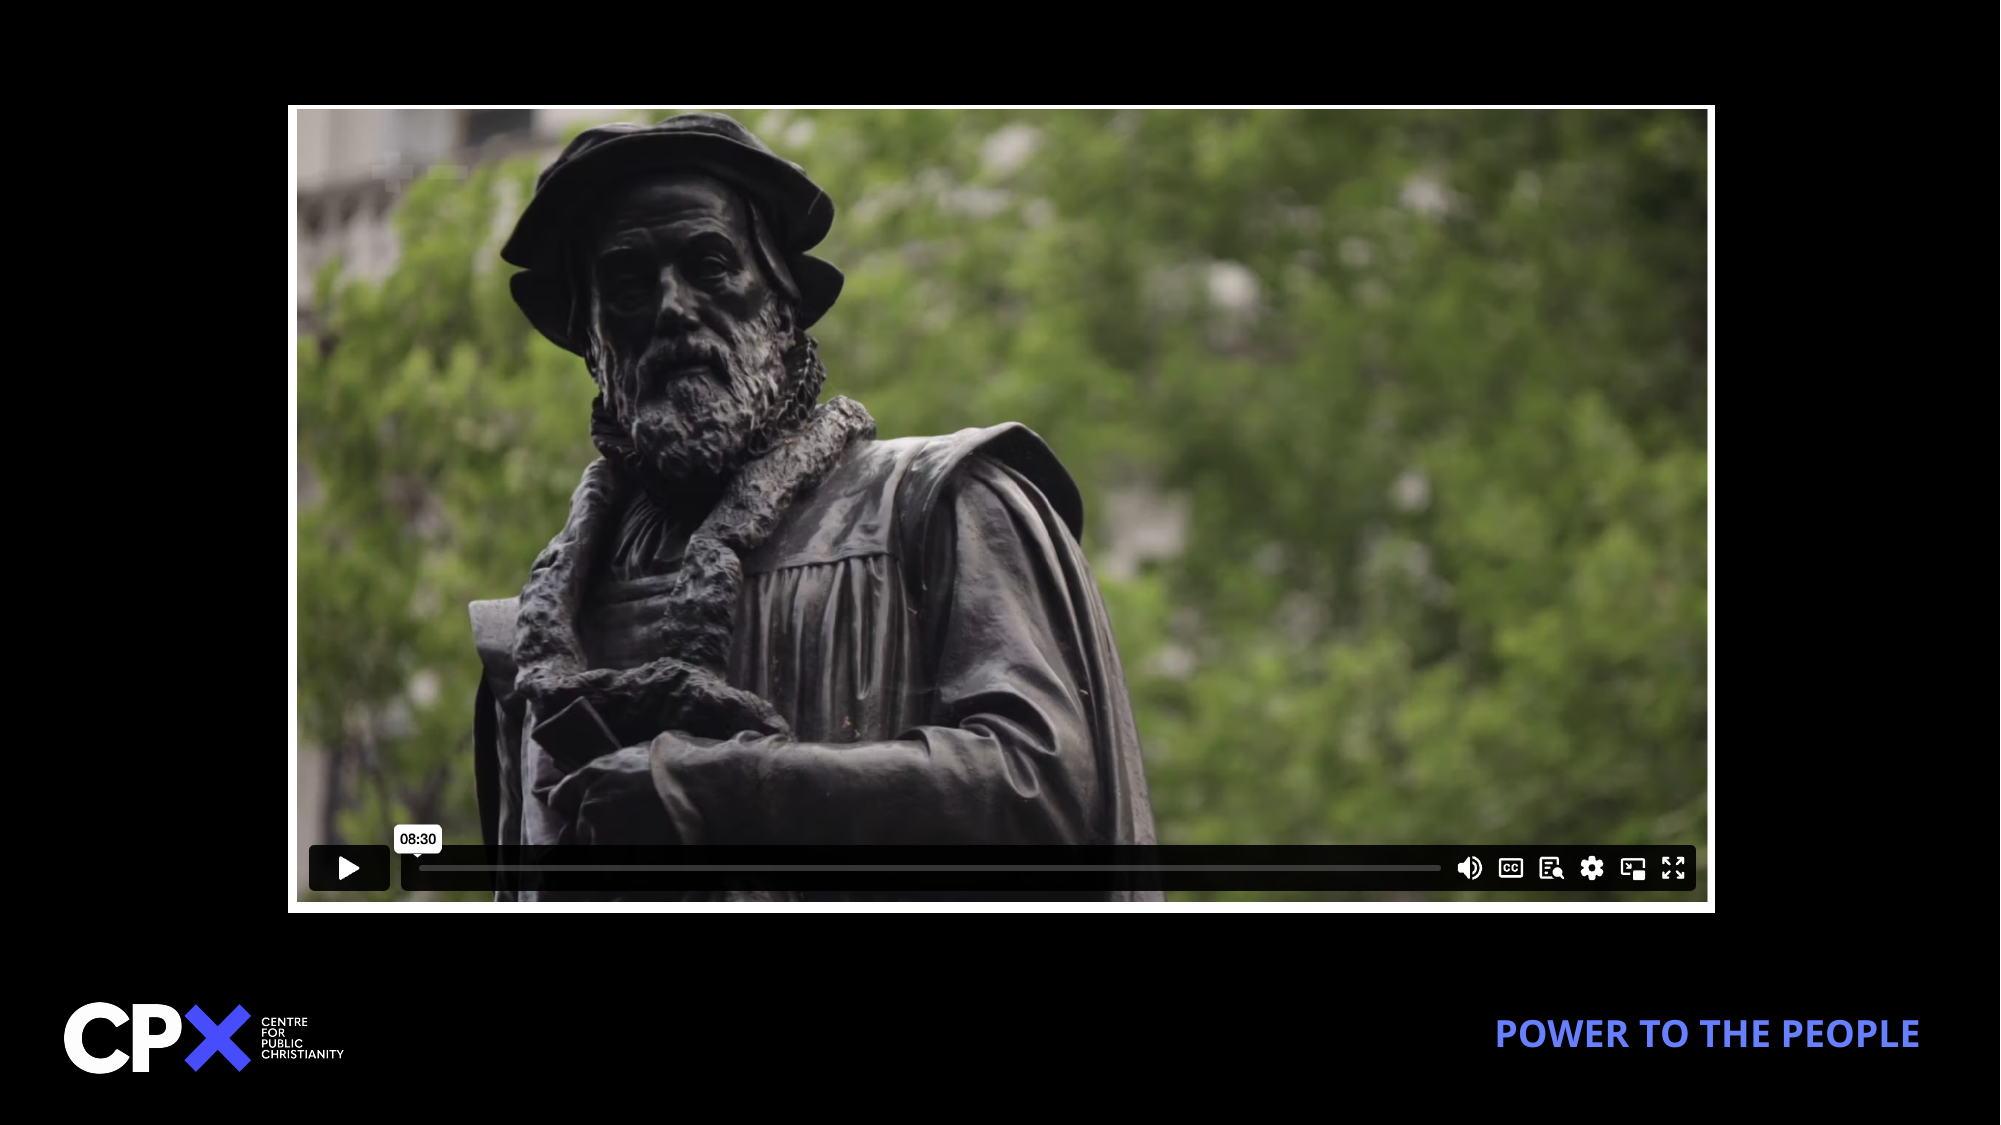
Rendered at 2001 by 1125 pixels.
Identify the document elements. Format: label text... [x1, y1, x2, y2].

text_box POWER TO THE PEOPLE [960, 1002, 1936, 1063]
picture [287, 104, 1715, 914]
picture [63, 1001, 345, 1074]
